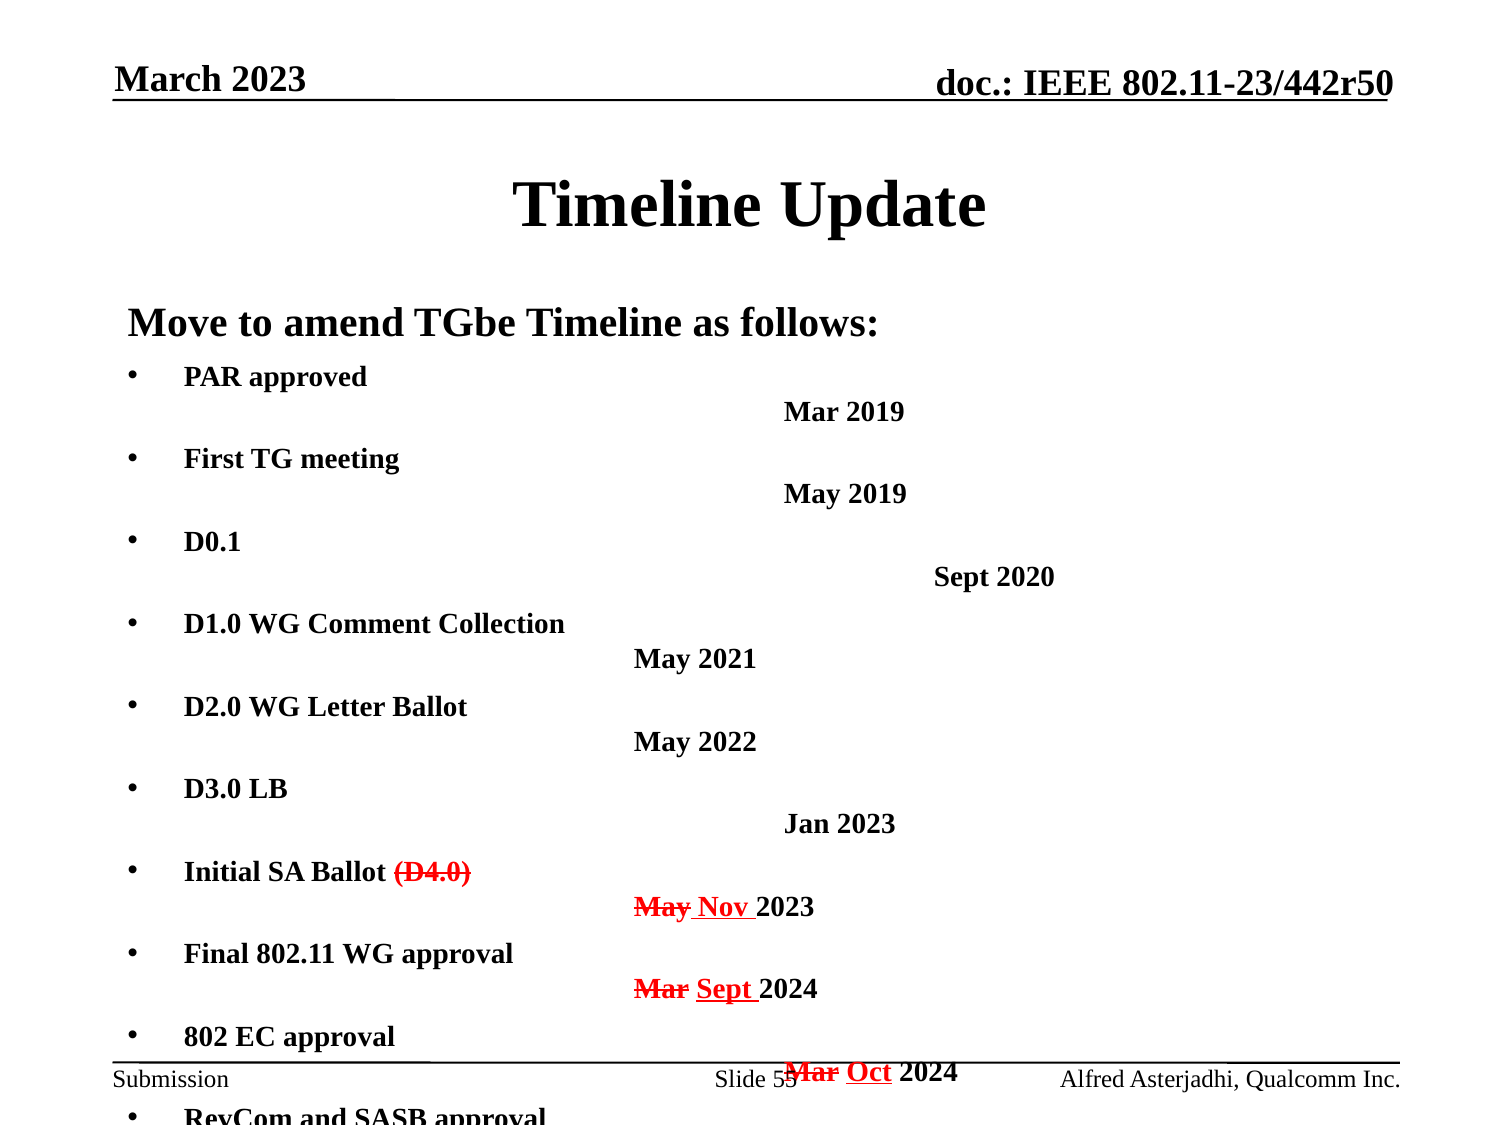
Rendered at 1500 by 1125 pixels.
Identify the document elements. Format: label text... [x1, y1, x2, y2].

slide_number Slide 55 [712, 1061, 800, 1123]
title Timeline Update [112, 112, 1388, 286]
list Move to amend TGbe Timeline as follows: PAR approved Mar 2019 First TG meeting May 2019 D0.1 Sept 2020 D1.0 WG Comment Collection May 2021 D2.0 WG Letter Ballot May 2022 D3.0 LB Jan 2023 Initial SA Ballot (D4.0) May Nov 2023 Final 802.11 WG approval Mar Sept 2024 802 EC approval Mar Oct 2024 RevCom and SASB approval May Dec 2024 Move: Abhishek Patil Second: Brian Hart Discussion: None. Result: Approved with unanimous consent. [112, 286, 1388, 1063]
footer Alfred Asterjadhi, Qualcomm Inc. [878, 1061, 1402, 1093]
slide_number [114, 54, 423, 100]
